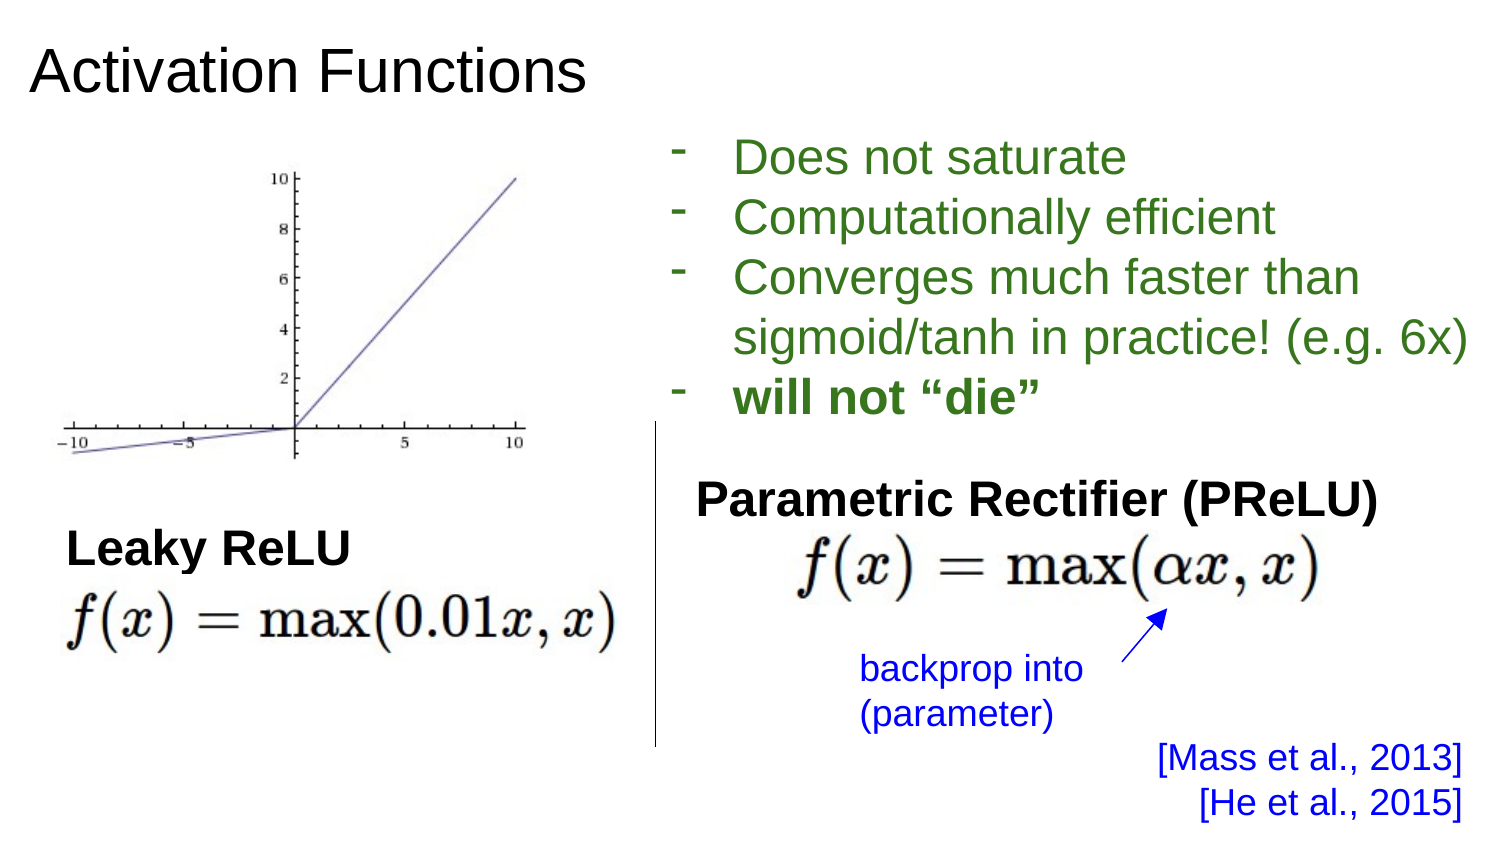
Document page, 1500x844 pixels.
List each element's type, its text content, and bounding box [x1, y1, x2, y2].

text_box Leaky ReLU [50, 500, 422, 575]
picture [50, 161, 537, 475]
text_box Activation Functions [14, 14, 856, 136]
picture [783, 529, 1327, 605]
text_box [1121, 608, 1168, 663]
text_box Parametric Rectifier (PReLU) [680, 451, 1469, 630]
text_box [Mass et al., 2013] [He et al., 2015] [1019, 718, 1479, 783]
text_box Does not saturate Computationally efficient Converges much faster than sigmoid/tanh in practice! (e.g. 6x) will not “die” [642, 50, 1500, 502]
picture [60, 574, 622, 662]
